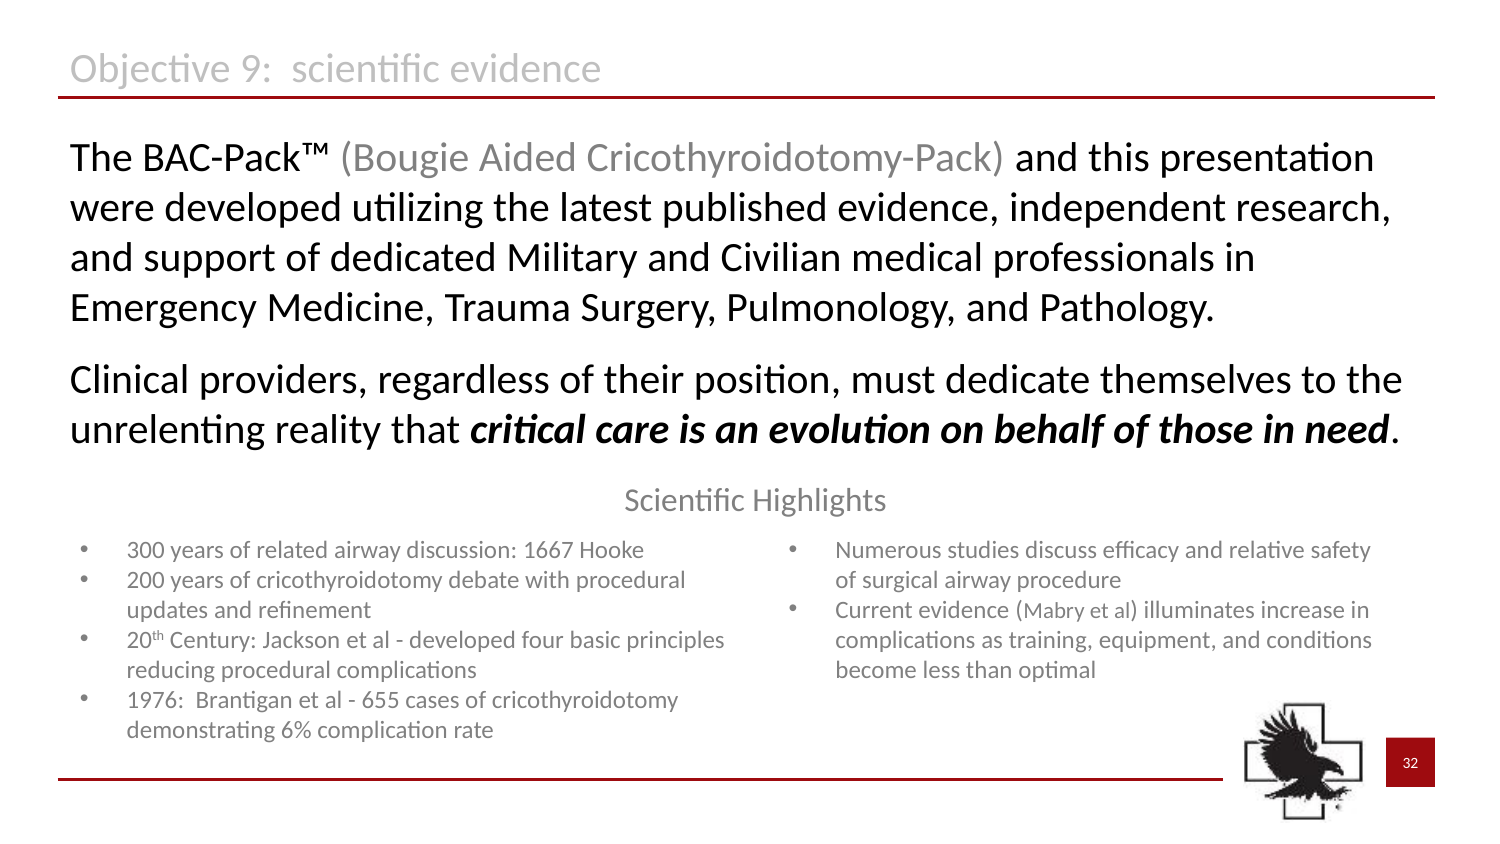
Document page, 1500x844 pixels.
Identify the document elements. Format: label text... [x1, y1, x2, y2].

text_box Objective 9: scientific evidence [55, 33, 672, 99]
text_box Scientific Highlights [160, 470, 1352, 526]
picture [1243, 700, 1366, 823]
text_box 300 years of related airway discussion: 1667 Hooke 200 years of cricothyroidotomy debate with procedural updates and refinement 20th Century: Jackson et al - developed four basic principles reducing procedural complications 1976: Brantigan et al - 655 cases of cricothyroidotomy demonstrating 6% complication rate [65, 526, 758, 751]
text_box Numerous studies discuss efficacy and relative safety of surgical airway procedure Current evidence (Mabry et al) illuminates increase in complications as training, equipment, and conditions become less than optimal [773, 526, 1399, 691]
text_box The BAC-Pack™ (Bougie Aided Cricothyroidotomy-Pack) and this presentation were developed utilizing the latest published evidence, independent research, and support of dedicated Military and Civilian medical professionals in Emergency Medicine, Trauma Surgery, Pulmonology, and Pathology. Clinical providers, regardless of their position, must dedicate themselves to the unrelenting reality that critical care is an evolution on behalf of those in need. [55, 122, 1435, 460]
slide_number 32 [1386, 737, 1435, 787]
